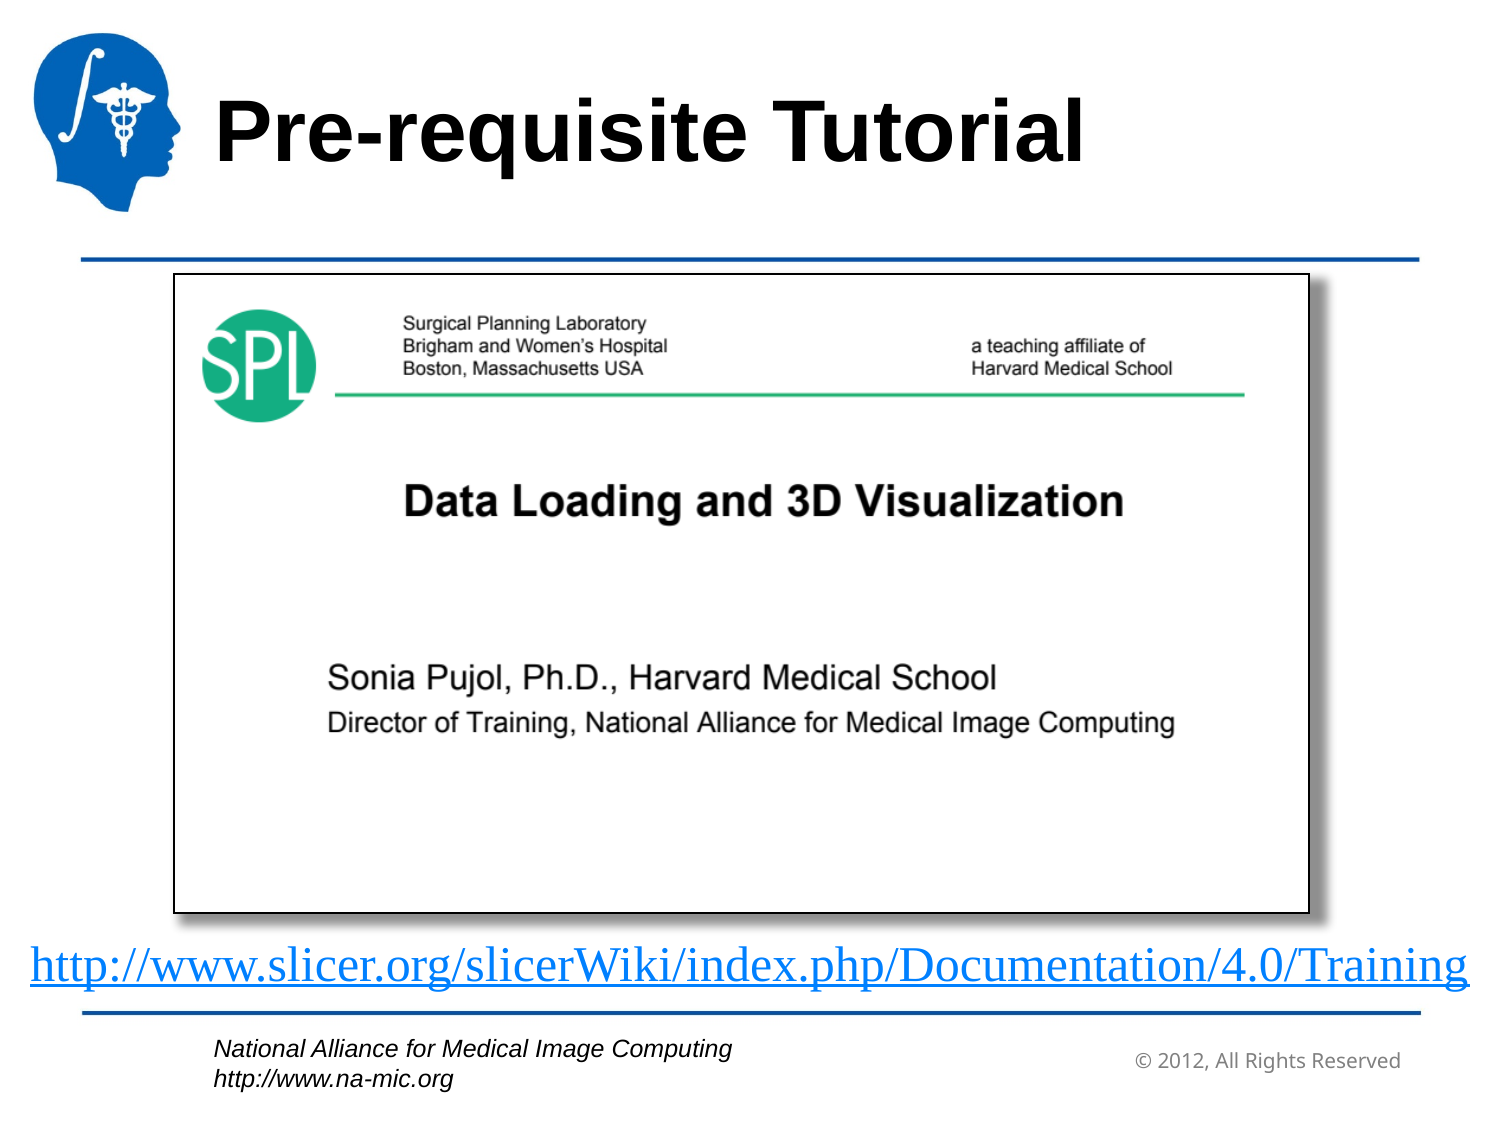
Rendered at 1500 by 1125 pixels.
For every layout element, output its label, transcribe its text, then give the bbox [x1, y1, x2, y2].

text_box http://www.slicer.org/slicerWiki/index.php/Documentation/4.0/Training [0, 924, 1500, 999]
picture [0, 999, 1500, 1125]
picture [0, 0, 1500, 924]
text_box Pre-requisite Tutorial [199, 24, 1400, 228]
text_box © 2012, All Rights Reserved [1087, 1039, 1417, 1080]
